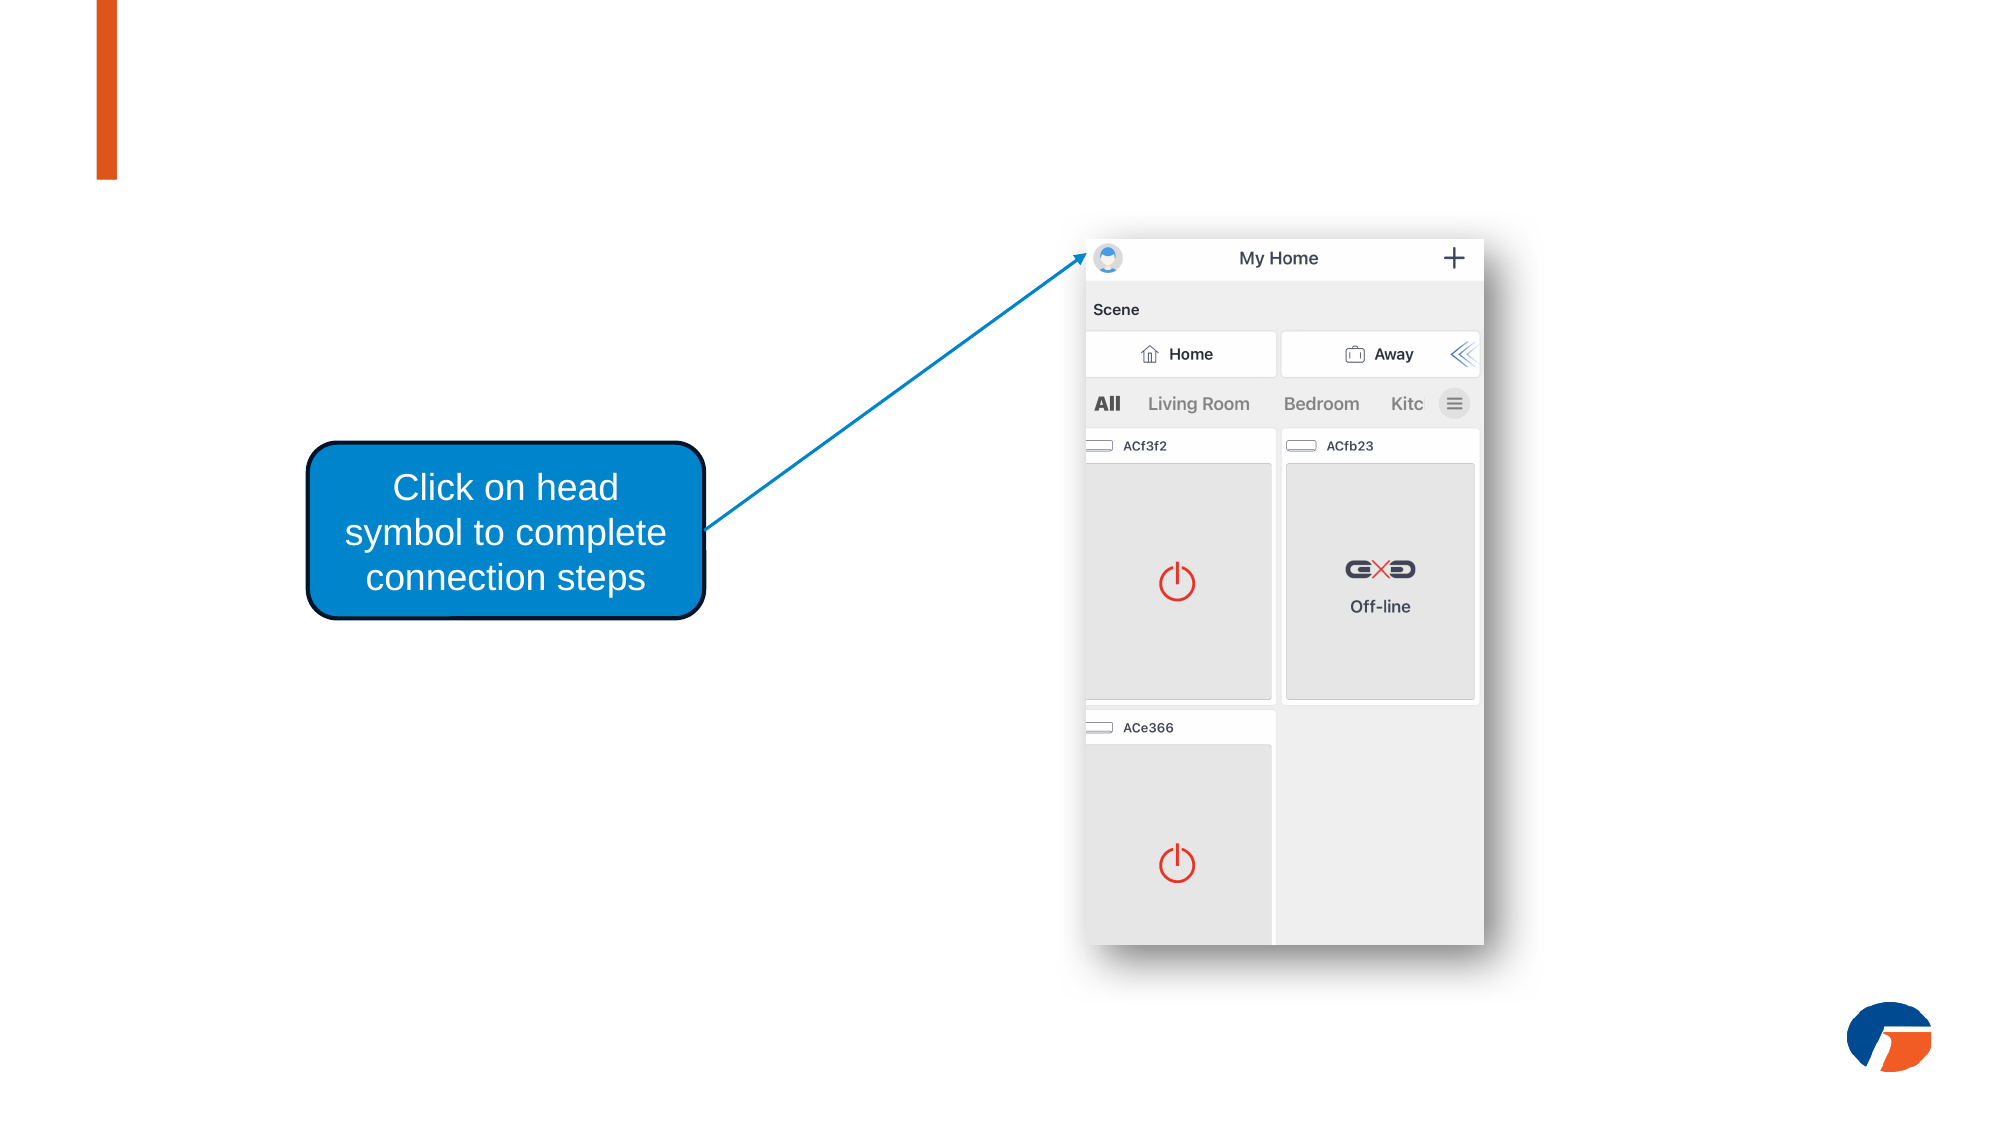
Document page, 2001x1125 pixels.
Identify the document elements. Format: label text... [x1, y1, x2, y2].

picture [1847, 994, 1932, 1079]
text_box Click on head symbol to complete connection steps [305, 440, 707, 621]
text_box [703, 252, 1087, 531]
picture [1086, 239, 1484, 946]
